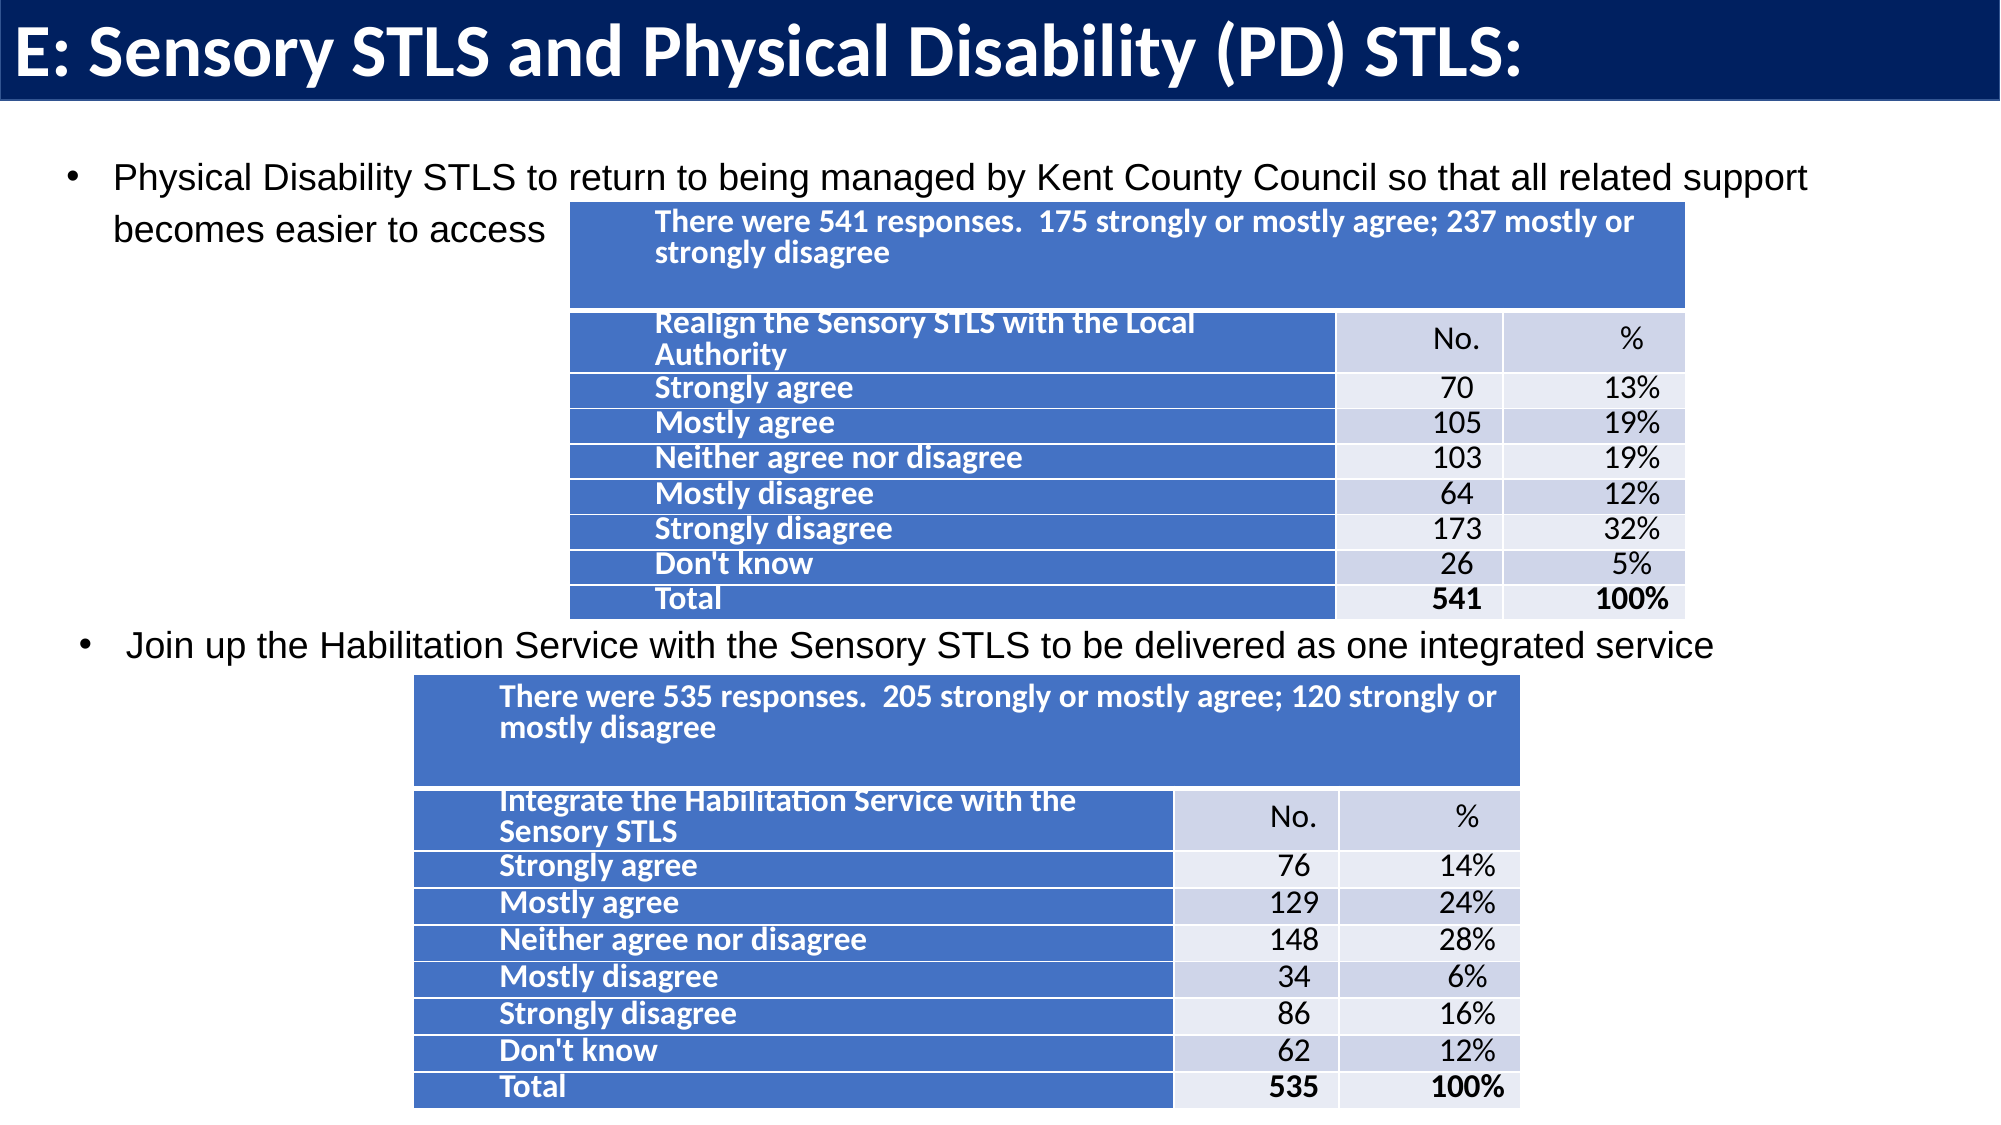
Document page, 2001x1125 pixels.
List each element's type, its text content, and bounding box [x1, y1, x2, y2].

table_cell 100% [1340, 1073, 1520, 1108]
table_cell Mostly disagree [414, 962, 1173, 997]
table_cell Realign the Sensory STLS with the Local Authority [570, 330, 1335, 372]
table_cell No. [1337, 330, 1502, 372]
table_cell 5% [1504, 551, 1685, 584]
table_cell Strongly agree [570, 374, 1335, 408]
table_cell 24% [1340, 889, 1520, 924]
table_cell 129 [1175, 889, 1338, 924]
table_cell 12% [1340, 1036, 1520, 1071]
table_cell Neither agree nor disagree [414, 926, 1173, 961]
table_cell 19% [1504, 445, 1685, 478]
table_cell 103 [1337, 445, 1502, 478]
table_cell Don't know [570, 551, 1335, 584]
table_cell 34 [1175, 962, 1338, 997]
table_cell Mostly disagree [570, 480, 1335, 514]
table_cell Strongly disagree [414, 999, 1173, 1034]
table_cell No. [1175, 791, 1338, 850]
table_cell Neither agree nor disagree [570, 445, 1335, 478]
text_box Physical Disability STLS to return to being managed by Kent County Council so that all related support becomes easier to access [0, 139, 1958, 330]
table_cell Strongly disagree [570, 515, 1335, 549]
table_cell 14% [1340, 852, 1520, 887]
table_cell Don't know [414, 1036, 1173, 1071]
table_cell Total [414, 1073, 1173, 1108]
table_cell 13% [1504, 374, 1685, 408]
table_cell 541 [1337, 586, 1502, 613]
table_cell 105 [1337, 409, 1502, 443]
table_cell 19% [1504, 409, 1685, 443]
table_cell 100% [1504, 586, 1685, 613]
table_cell 70 [1337, 374, 1502, 408]
table_cell Strongly agree [414, 852, 1173, 887]
table_header There were 535 responses. 205 strongly or mostly agree; 120 strongly or mostly disagree [414, 675, 1520, 786]
table_cell 28% [1340, 926, 1520, 961]
table_cell % [1504, 330, 1685, 372]
table_cell 535 [1175, 1073, 1338, 1108]
text_box E: Sensory STLS and Physical Disability (PD) STLS: [0, 0, 2000, 101]
table_cell 6% [1340, 962, 1520, 997]
table_cell 173 [1337, 515, 1502, 549]
table_cell 62 [1175, 1036, 1338, 1071]
table_cell 16% [1340, 999, 1520, 1034]
table_cell Mostly agree [414, 889, 1173, 924]
table_cell 32% [1504, 515, 1685, 549]
text_box Join up the Habilitation Service with the Sensory STLS to be delivered as one integrated service [64, 613, 1936, 674]
table_cell Integrate the Habilitation Service with the Sensory STLS [414, 791, 1173, 850]
table_cell 86 [1175, 999, 1338, 1034]
table_cell 26 [1337, 551, 1502, 584]
table_cell 64 [1337, 480, 1502, 514]
table_cell % [1340, 791, 1520, 850]
table_cell 148 [1175, 926, 1338, 961]
table_cell Mostly agree [570, 409, 1335, 443]
table_cell Total [570, 586, 1335, 613]
table_cell 76 [1175, 852, 1338, 887]
table_cell 12% [1504, 480, 1685, 514]
